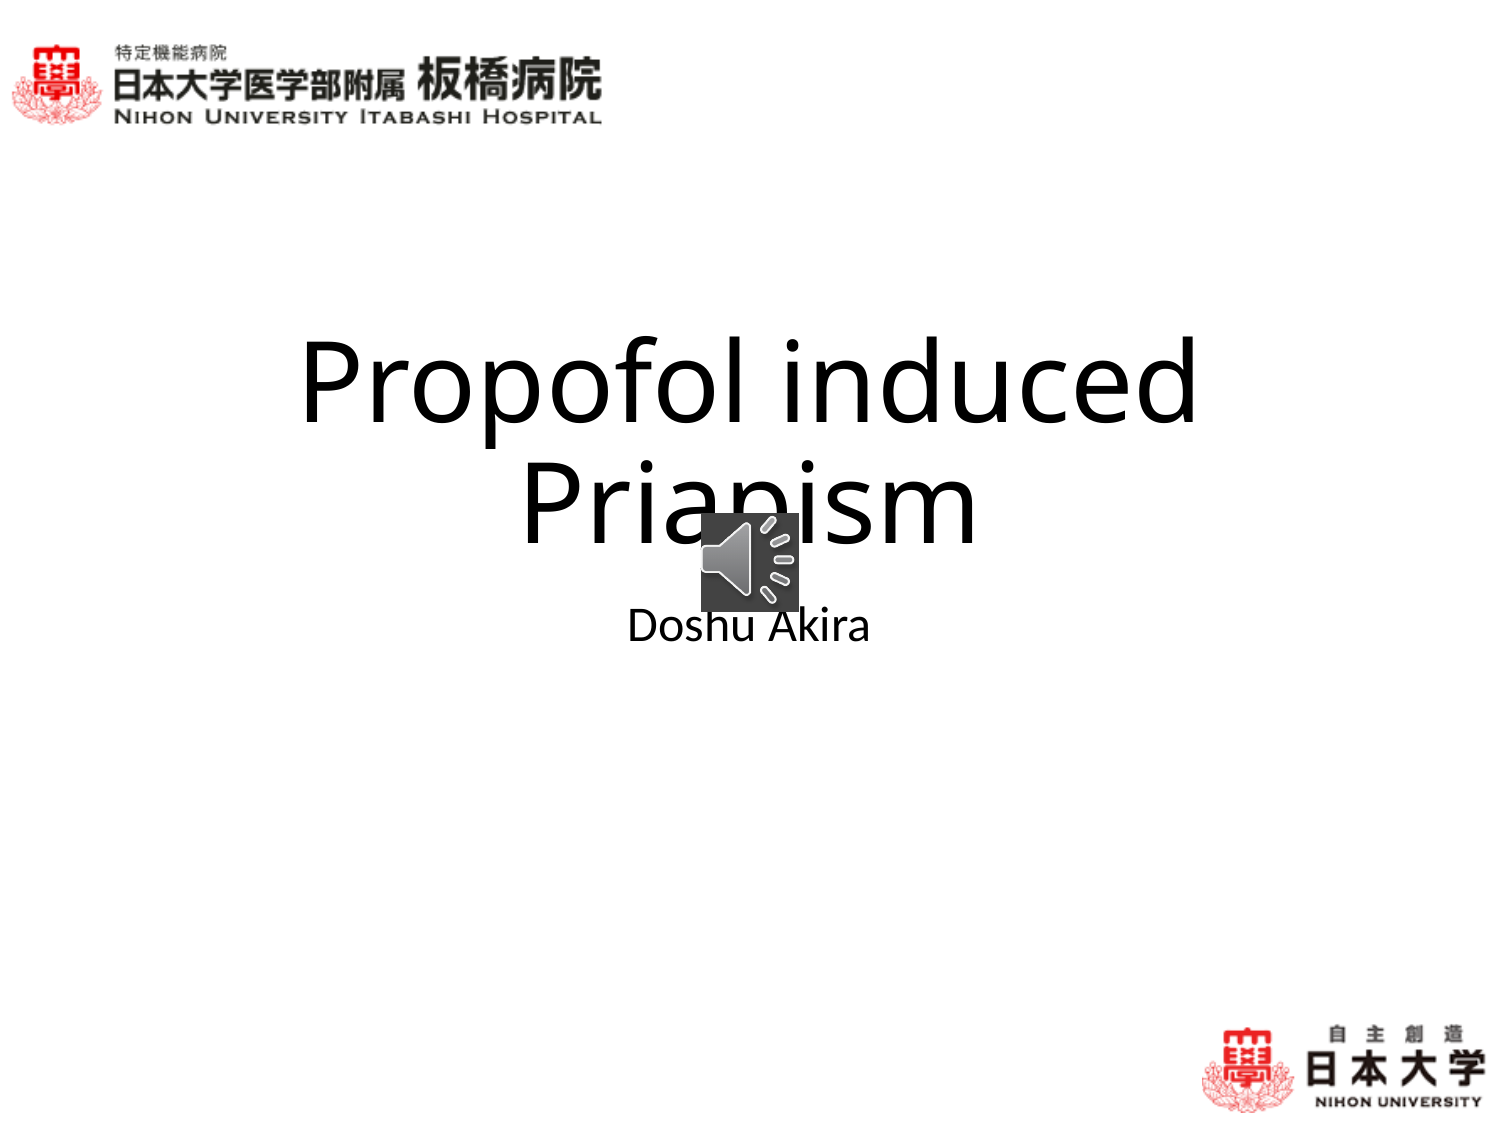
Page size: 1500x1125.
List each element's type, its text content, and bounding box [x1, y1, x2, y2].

picture [0, 0, 629, 138]
title Propofol induced Priapism [112, 184, 1388, 576]
picture [699, 512, 800, 613]
subtitle Doshu Akira [187, 590, 1313, 863]
picture [1202, 1023, 1487, 1113]
